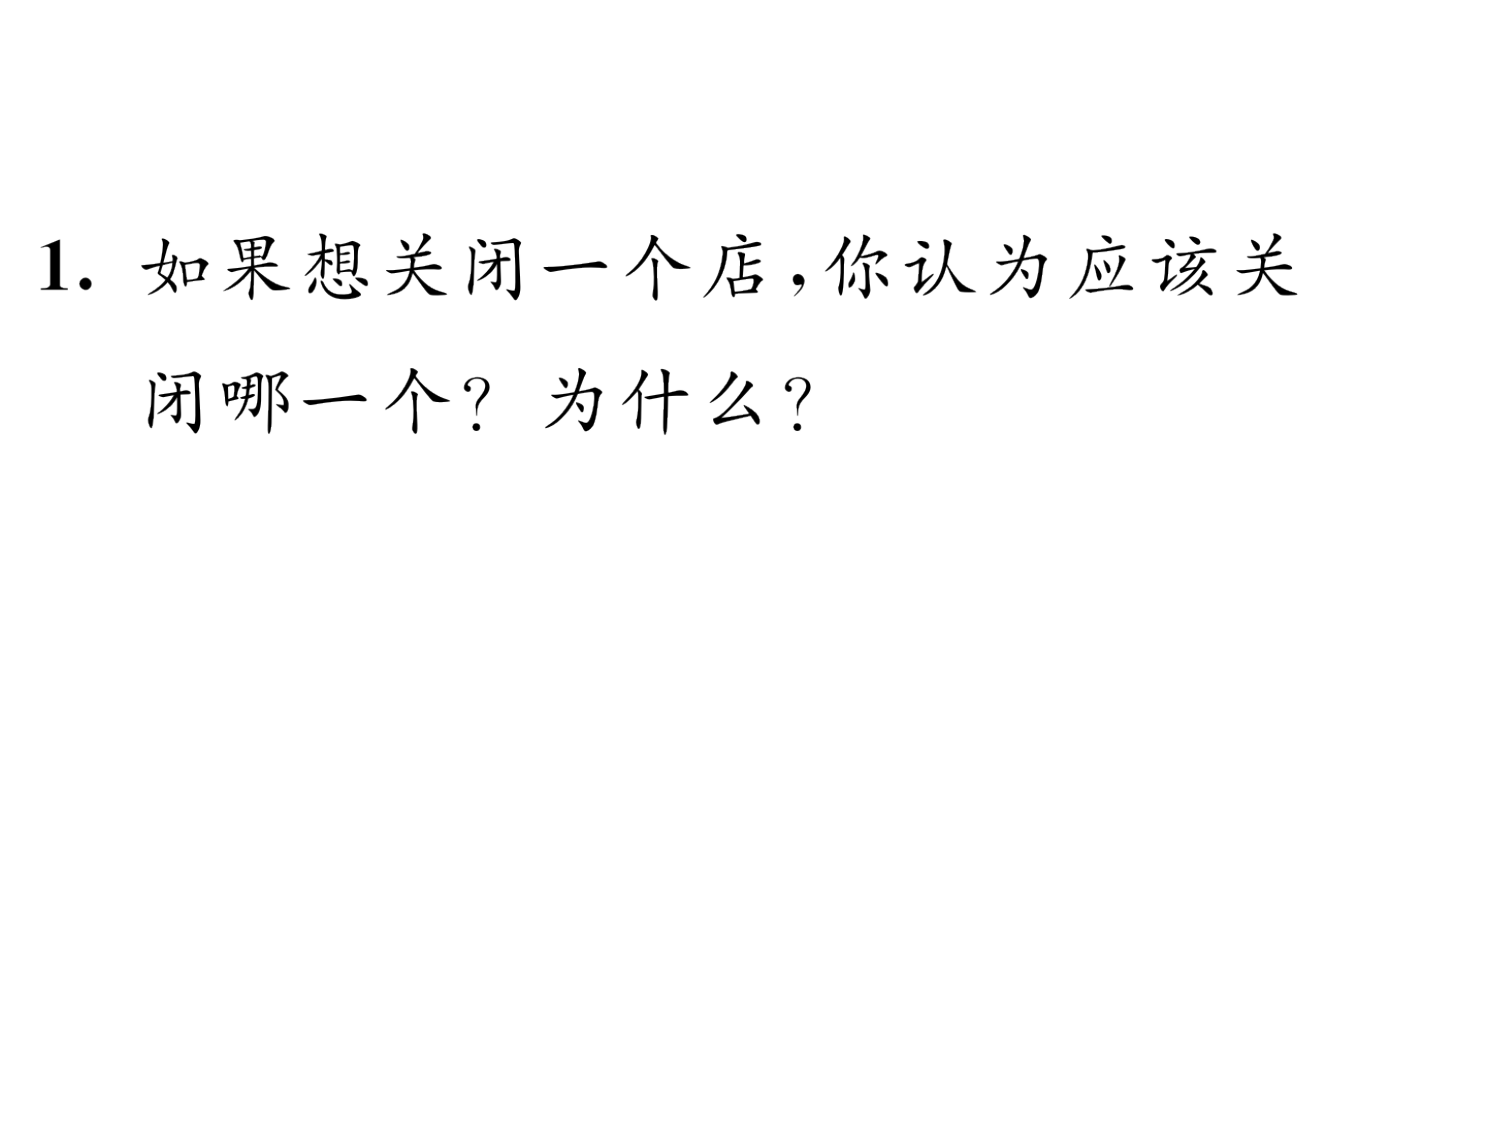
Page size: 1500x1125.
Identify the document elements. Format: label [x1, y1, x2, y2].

picture [35, 177, 1453, 867]
